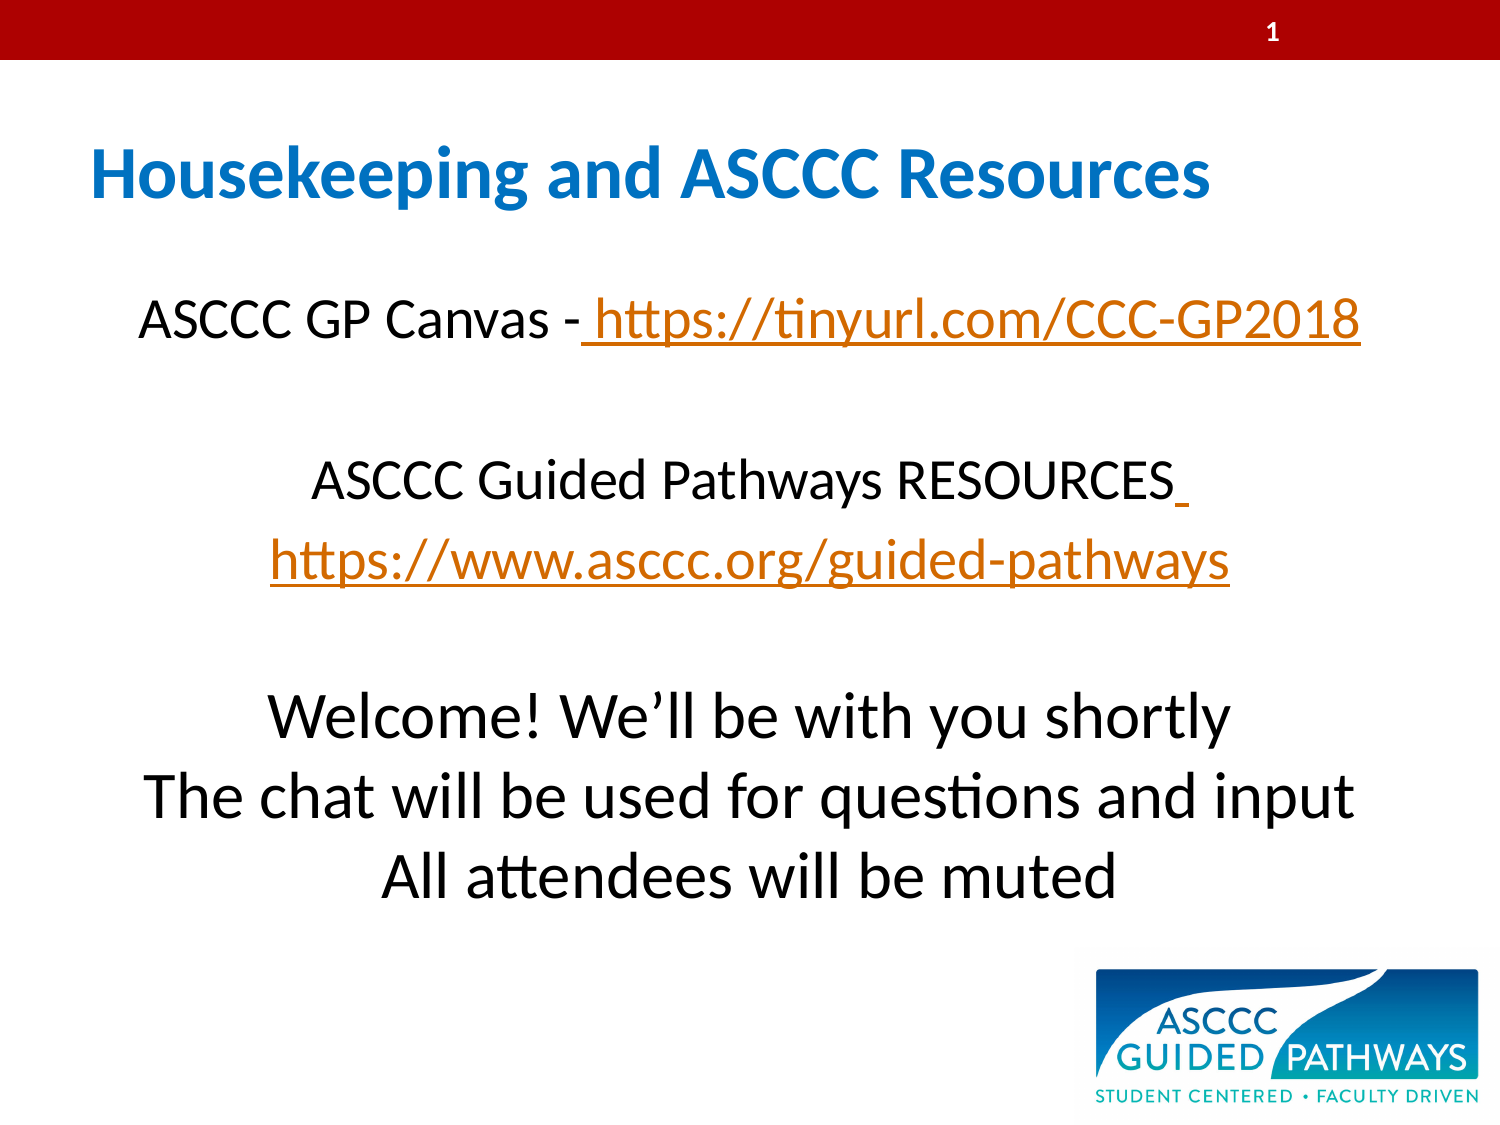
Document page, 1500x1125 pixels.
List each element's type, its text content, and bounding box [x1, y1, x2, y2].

list ASCCC GP Canvas - https://tinyurl.com/CCC-GP2018 ASCCC Guided Pathways RESOURCES https://www.asccc.org/guided-pathways Welcome! We’ll be with you shortly The chat will be used for questions and input All attendees will be muted [75, 262, 1425, 1063]
picture [1074, 947, 1500, 1125]
title Housekeeping and ASCCC Resources [75, 87, 1425, 250]
slide_number 1 [1250, 3, 1425, 57]
